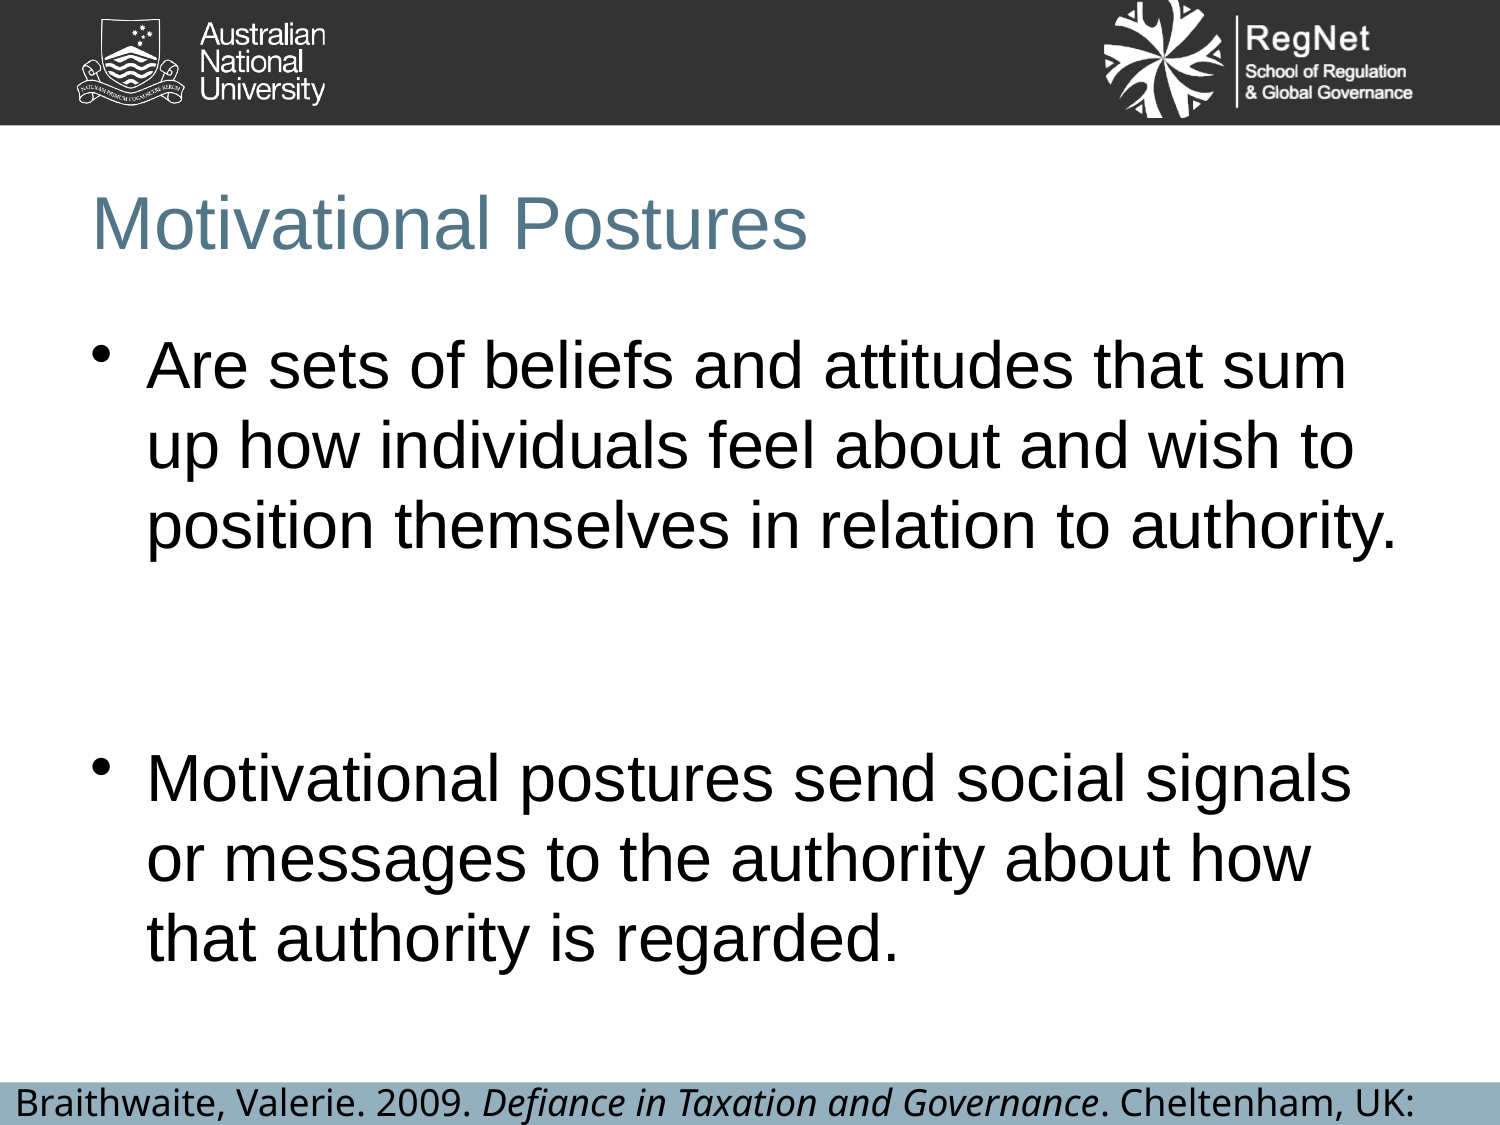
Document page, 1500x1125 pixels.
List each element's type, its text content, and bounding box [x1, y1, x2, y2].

list Are sets of beliefs and attitudes that sum up how individuals feel about and wish to position themselves in relation to authority. Motivational postures send social signals or messages to the authority about how that authority is regarded. [75, 314, 1425, 1005]
text_box Braithwaite, Valerie. 2009. Defiance in Taxation and Governance. Cheltenham, UK: Edward Elgar. . [0, 1071, 1500, 1125]
title Motivational Postures [76, 125, 1427, 313]
